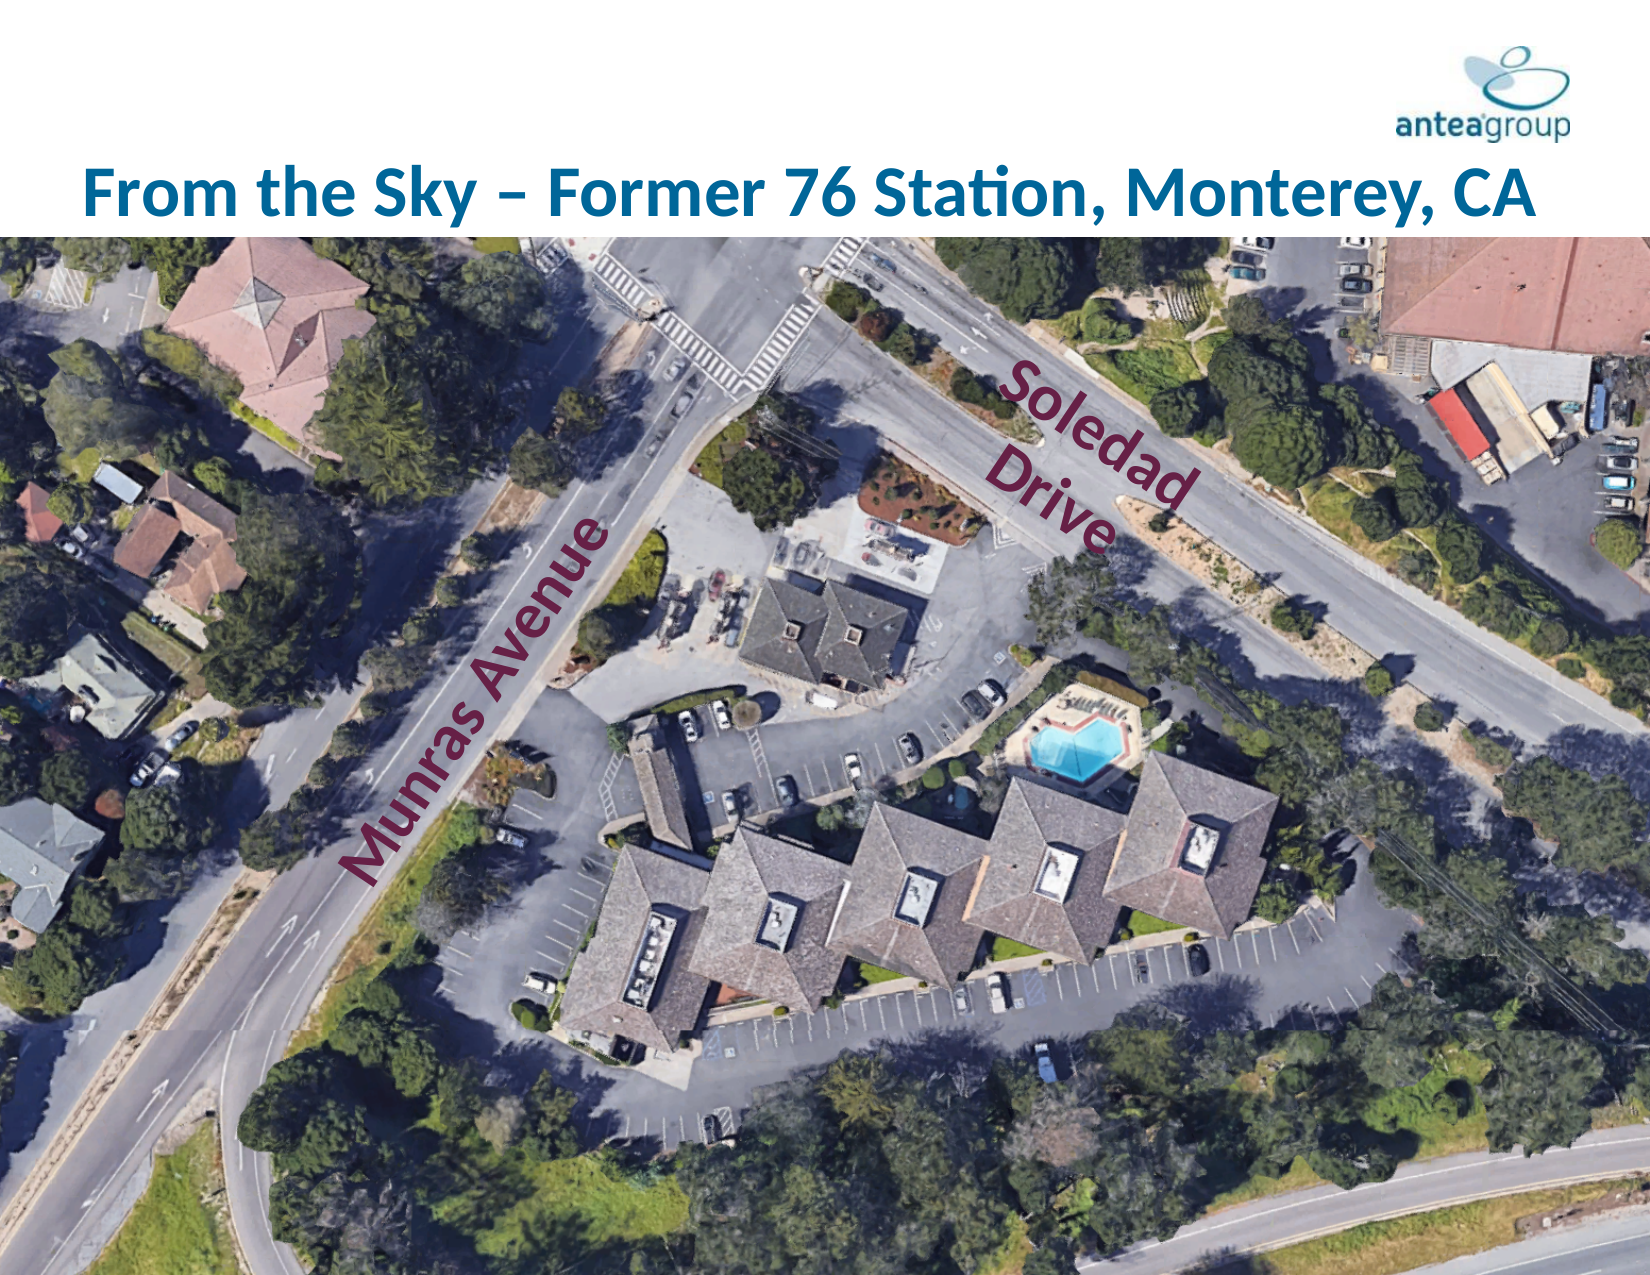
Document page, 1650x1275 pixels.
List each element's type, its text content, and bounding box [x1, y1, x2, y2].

picture [0, 237, 1650, 1275]
picture [1396, 46, 1570, 143]
title From the Sky – Former 76 Station, Monterey, CA [82, 144, 1568, 235]
